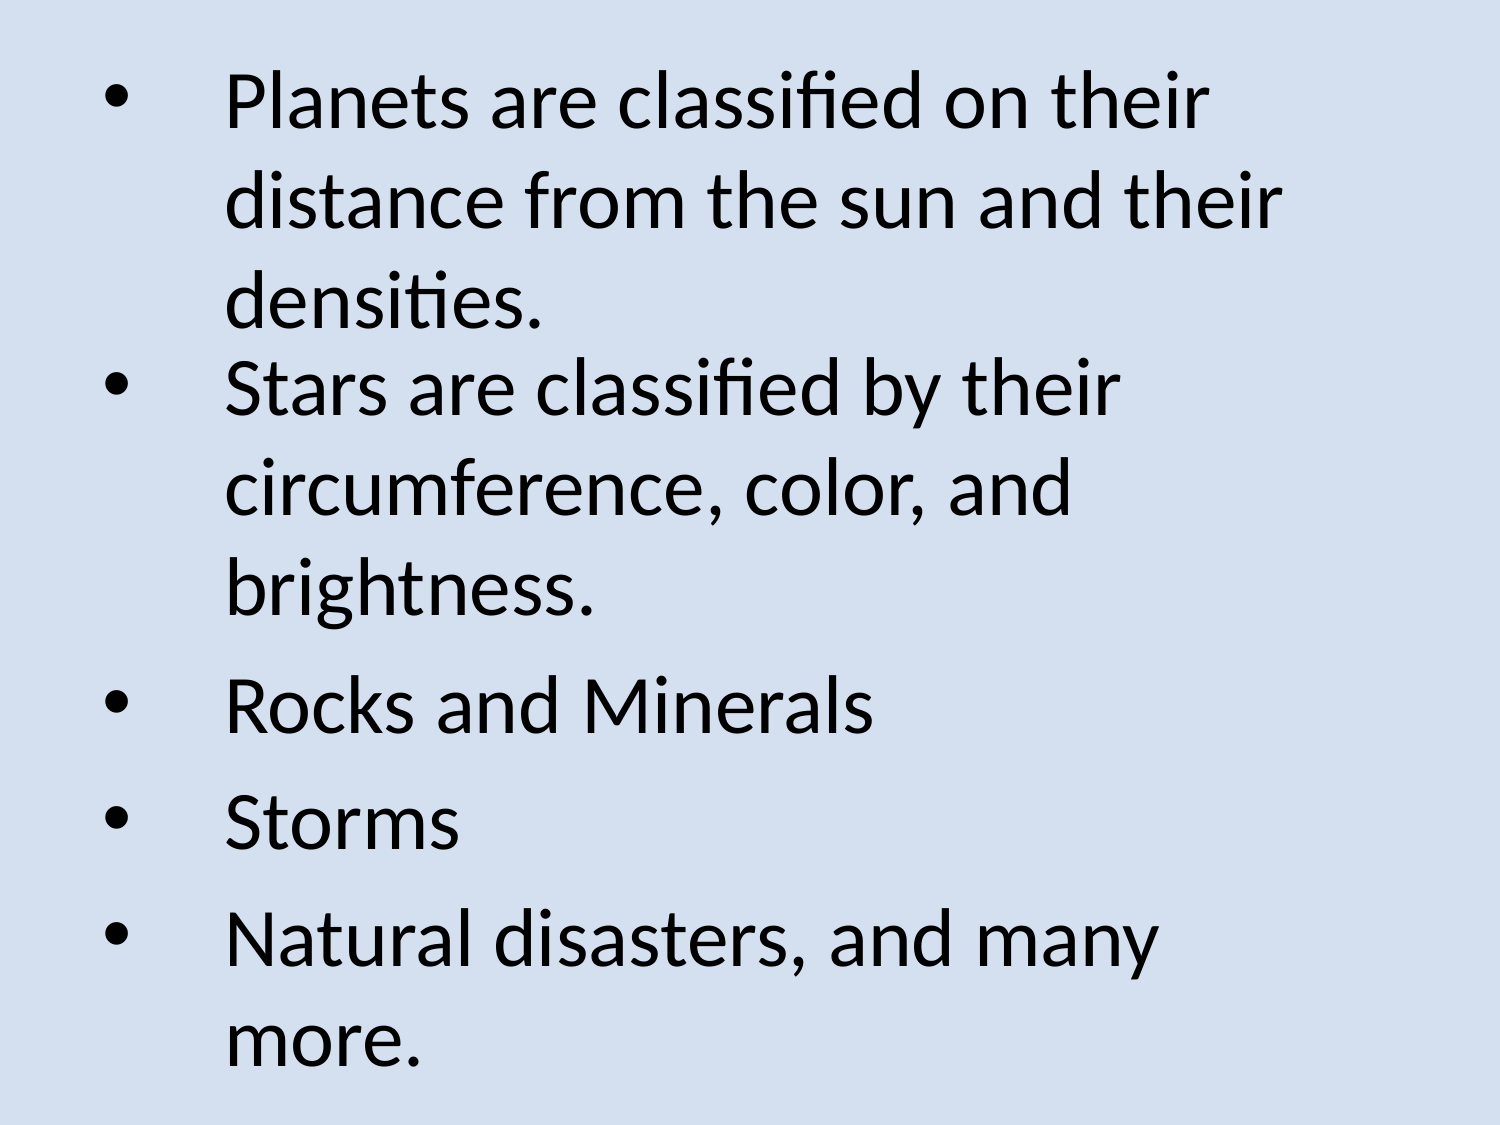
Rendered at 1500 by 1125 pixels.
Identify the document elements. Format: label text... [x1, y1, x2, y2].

text_box Storms [87, 759, 1375, 874]
text_box Rocks and Minerals [87, 643, 1375, 758]
text_box Stars are classified by their circumference, color, and brightness. [87, 324, 1375, 640]
text_box Natural disasters, and many more. [87, 875, 1375, 1090]
text_box Planets are classified on their distance from the sun and their densities. [87, 37, 1375, 324]
